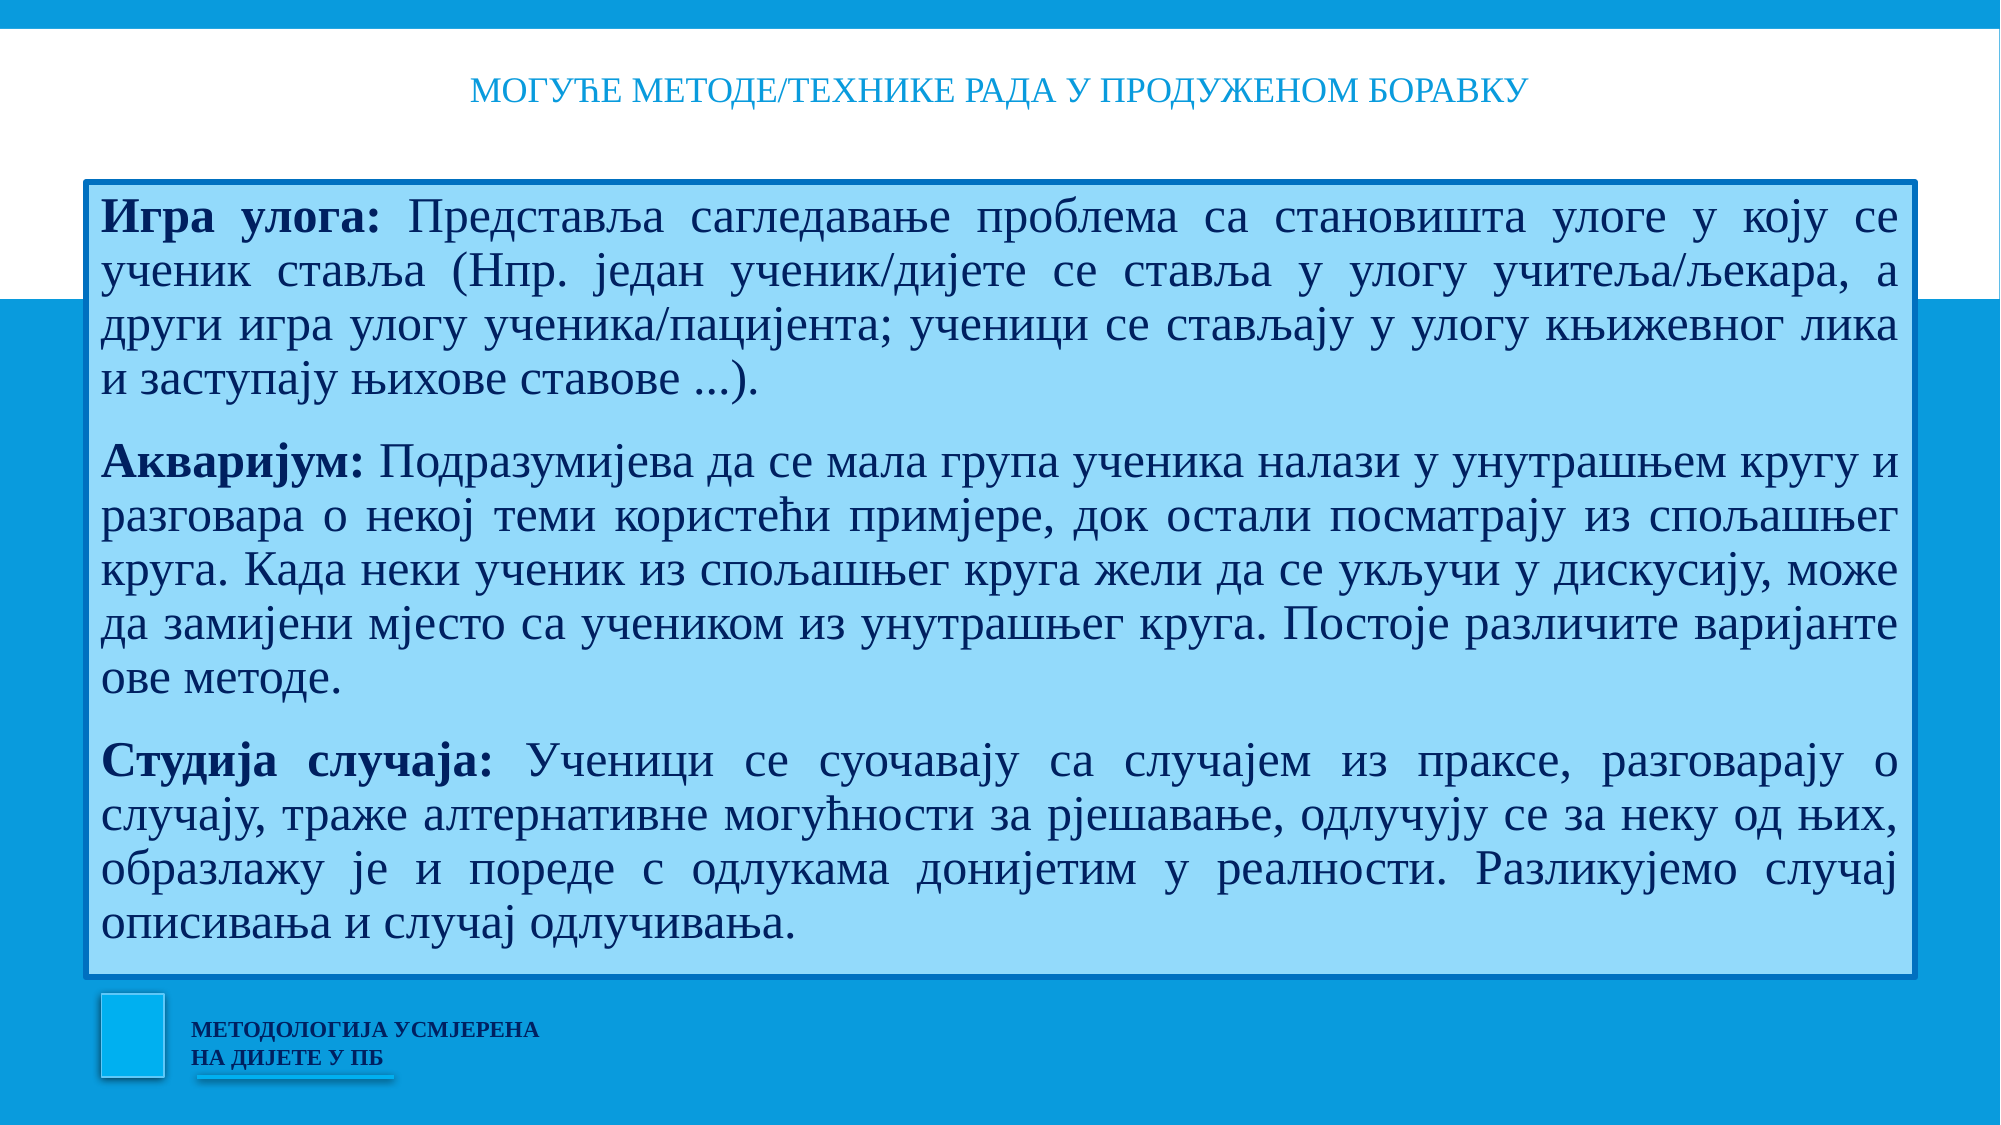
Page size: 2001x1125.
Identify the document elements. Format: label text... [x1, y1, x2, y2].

title могуће Методе/технике рада у продуженом боравку [197, 27, 1803, 168]
text_box [101, 993, 165, 1078]
picture [84, 299, 1917, 979]
text_box МЕТОДОЛОГИЈА УСМЈЕРЕНА НА ДИЈЕТЕ У ПБ [176, 1007, 563, 1078]
list Игра улога: Представља сагледавање проблема са становишта улоге у коју се ученик ставља (Нпр. један ученик/дијете се ставља у улогу учитеља/љекара, а други игра улогу ученика/пацијента; ученици се стављају у улогу књижевног лика и заступају њихове ставове ...). Акваријум: Подразумијева да се мала група ученика налази у унутрашњем кругу и разговара о некој теми користећи примјере, док остали посматрају из спољашњег круга. Када неки ученик из спољашњег круга жели да се укључи у дискусију, може да замијени мјесто са учеником из унутрашњег круга. Постоје различите варијанте ове методе. Студија случаја: Ученици се суочавају са случајем из праксе, разговарају о случају, траже алтернативне могућности за рјешавање, одлучују се за неку од њих, образлажу је и пореде с одлукама донијетим у реалности. Разликујемо случај описивања и случај одлучивања. [85, 182, 1915, 978]
